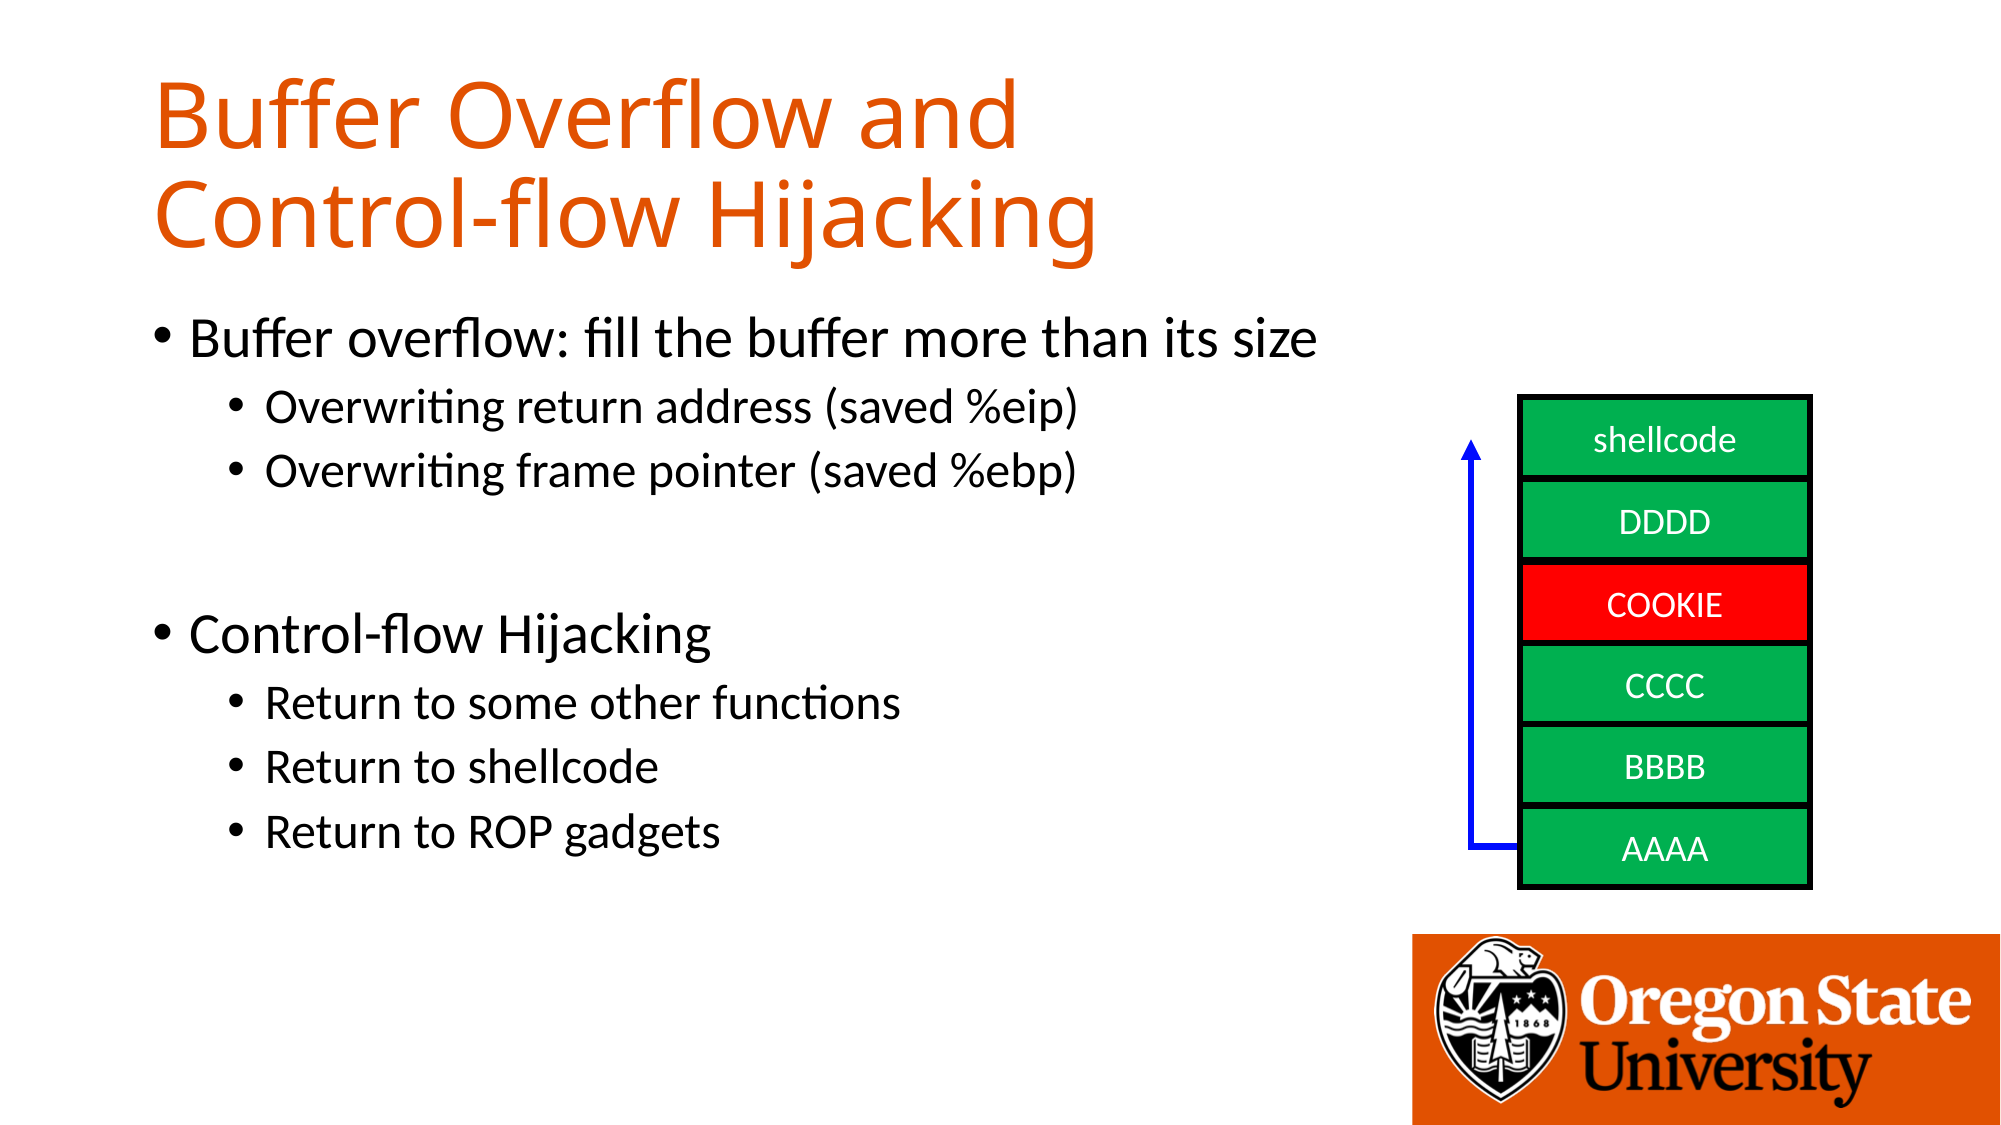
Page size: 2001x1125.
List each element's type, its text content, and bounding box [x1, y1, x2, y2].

text_box DDDD [1521, 479, 1811, 561]
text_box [1471, 439, 1521, 847]
picture [1434, 936, 1971, 1108]
text_box COOKIE [1521, 563, 1811, 642]
text_box shellcode [1519, 396, 1811, 479]
text_box BBBB [1521, 725, 1811, 806]
title Buffer Overflow and Control-flow Hijacking [137, 59, 1863, 278]
text_box CCCC [1521, 642, 1811, 725]
text_box AAAA [1519, 806, 1811, 888]
list Buffer overflow: fill the buffer more than its size Overwriting return address (saved %eip) Overwriting frame pointer (saved %ebp) Control-flow Hijacking Return to some other functions Return to shellcode Return to ROP gadgets [137, 299, 1863, 1014]
